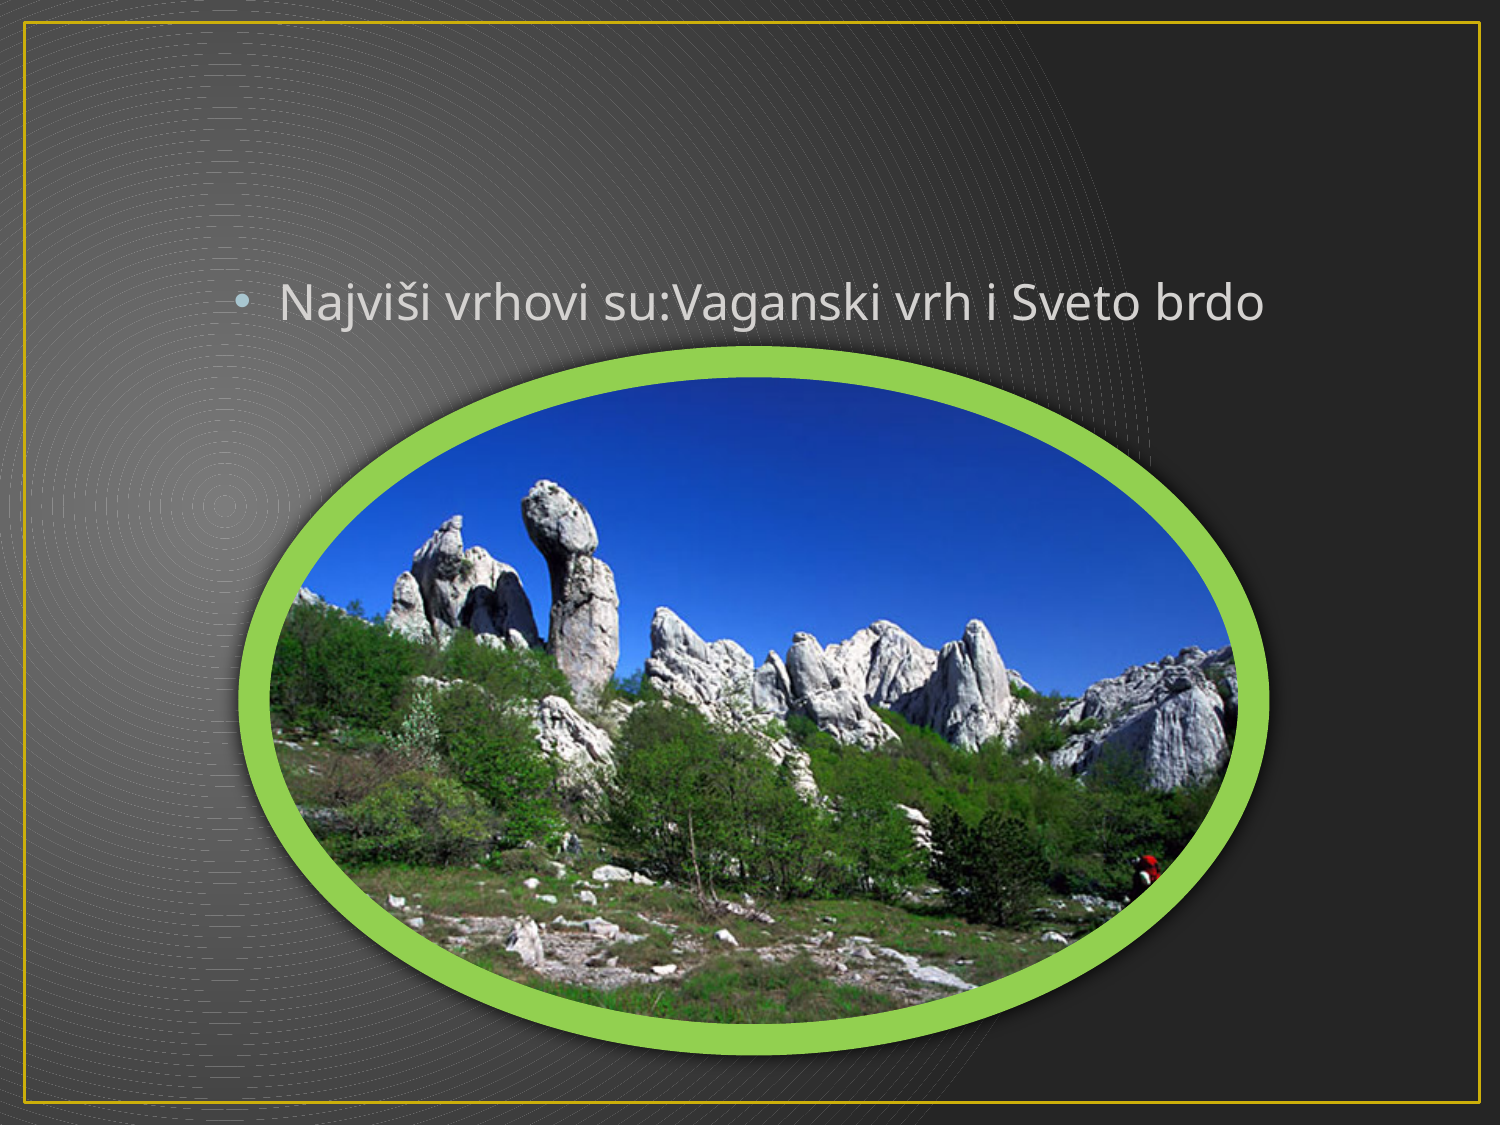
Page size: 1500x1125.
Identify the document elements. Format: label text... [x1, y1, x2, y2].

list Najviši vrhovi su:Vaganski vrh i Sveto brdo [75, 262, 1425, 362]
picture [253, 361, 1255, 1041]
